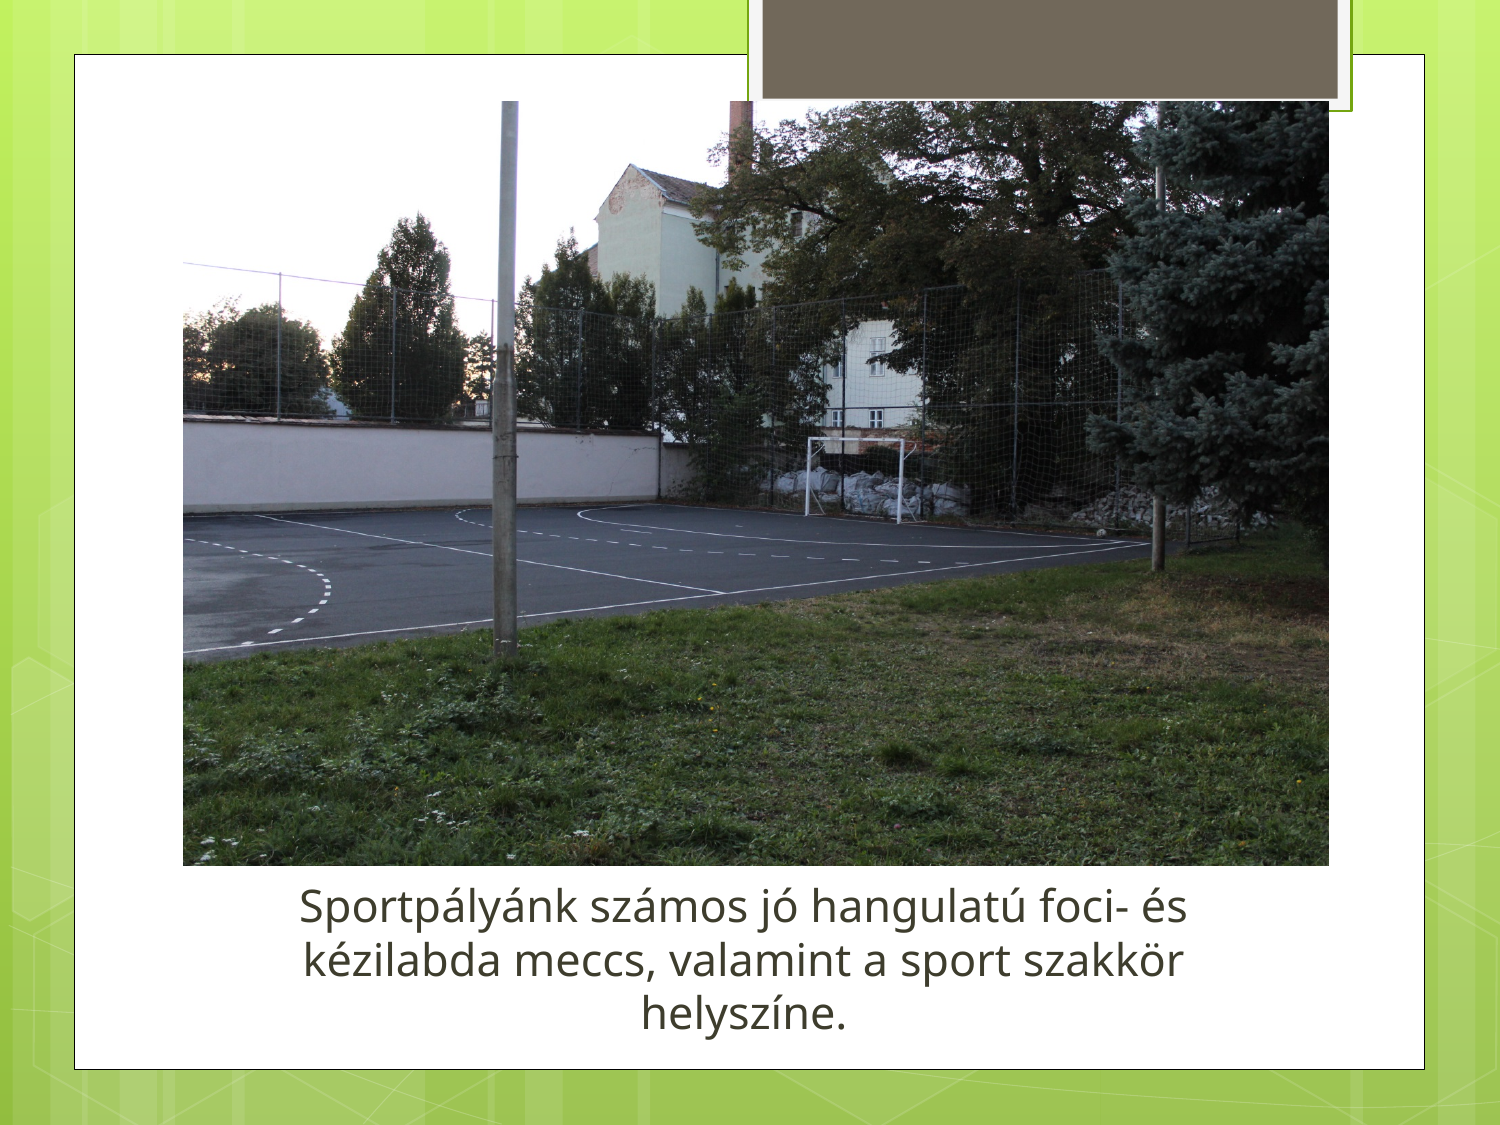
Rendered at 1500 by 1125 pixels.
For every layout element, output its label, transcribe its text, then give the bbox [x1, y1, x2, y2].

picture [182, 101, 1329, 866]
list Sportpályánk számos jó hangulatú foci- és kézilabda meccs, valamint a sport szakkör helyszíne. [183, 873, 1295, 1047]
